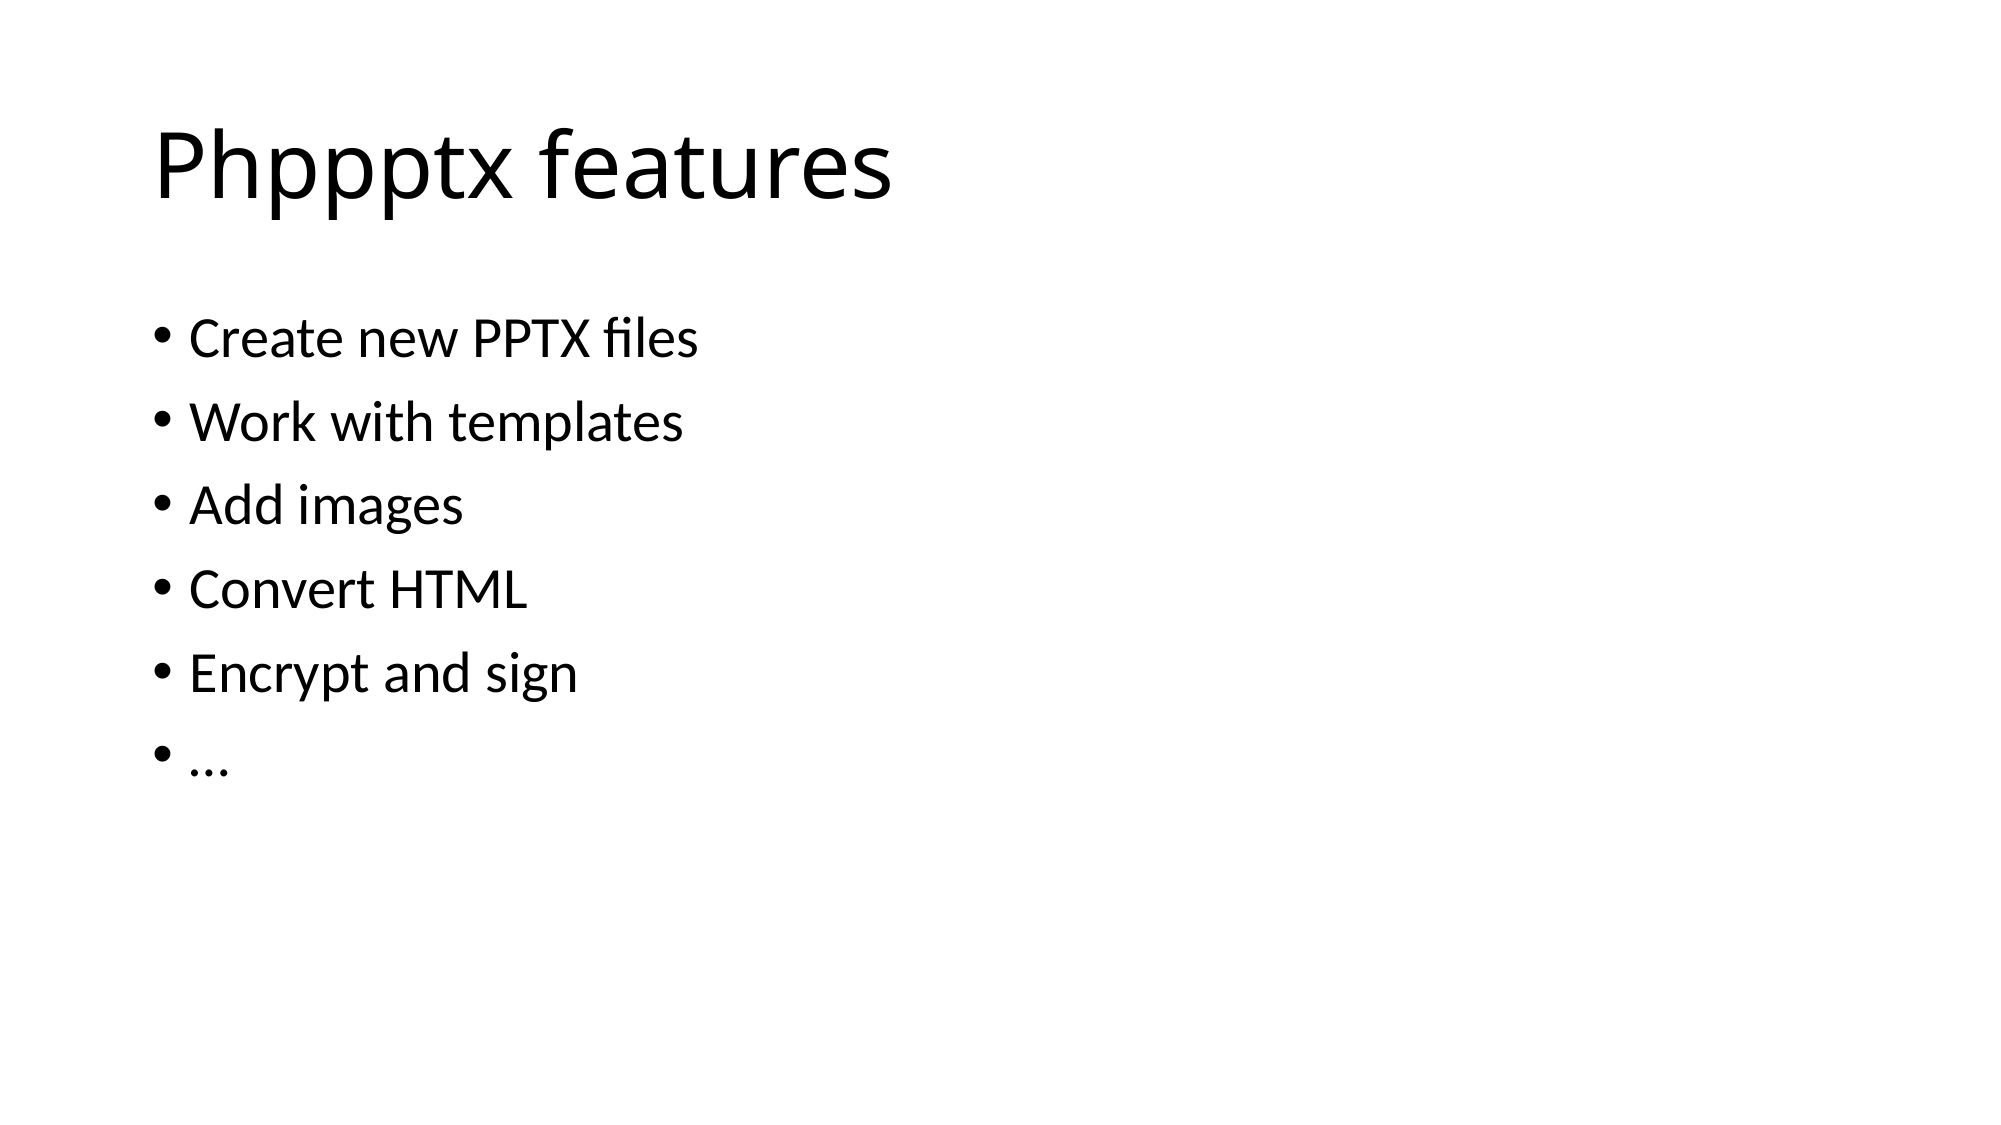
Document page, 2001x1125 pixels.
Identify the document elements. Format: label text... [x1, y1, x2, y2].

title Phppptx features [137, 59, 1863, 278]
list Create new PPTX files Work with templates Add images Convert HTML Encrypt and sign … [137, 299, 1863, 1014]
